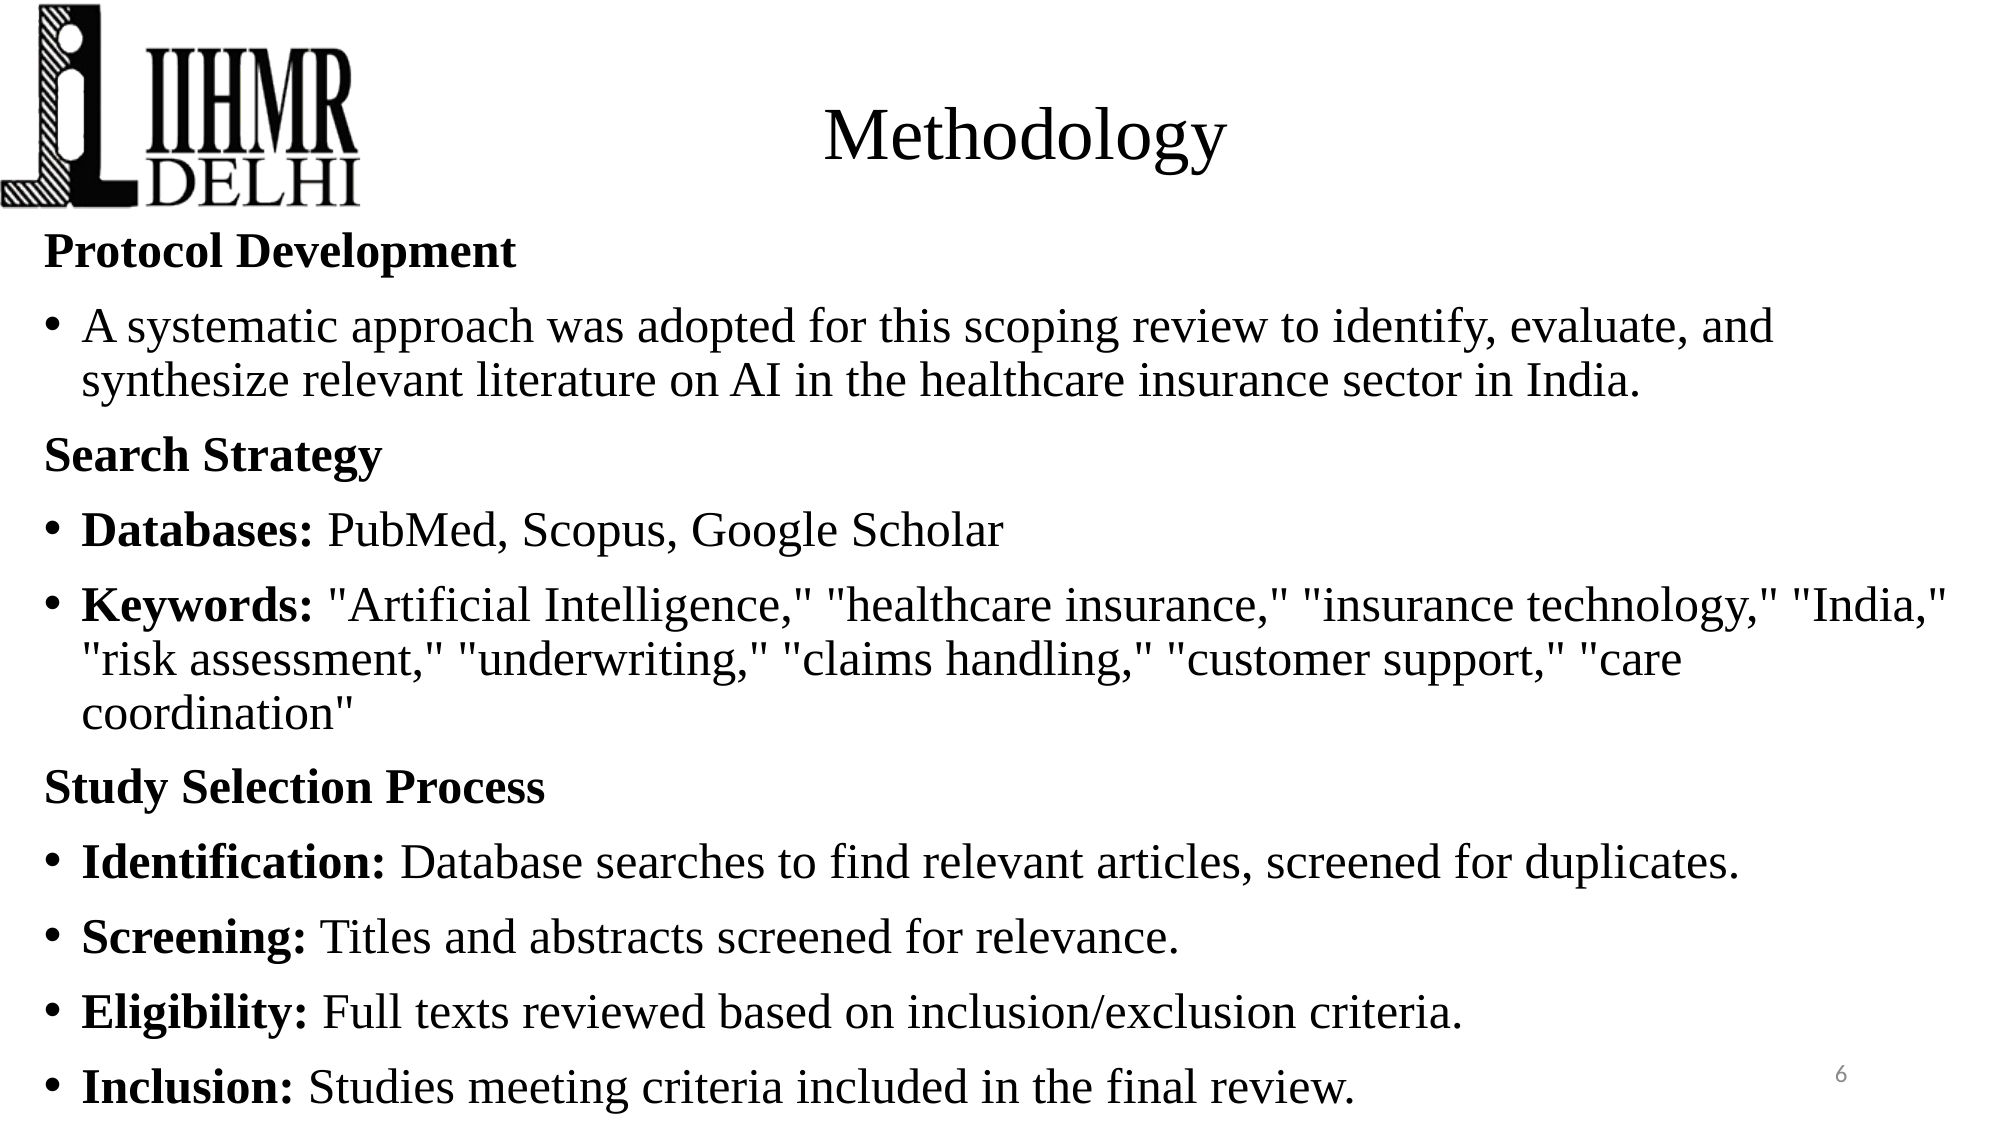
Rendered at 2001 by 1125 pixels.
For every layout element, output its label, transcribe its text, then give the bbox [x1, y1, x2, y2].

list Protocol Development A systematic approach was adopted for this scoping review to identify, evaluate, and synthesize relevant literature on AI in the healthcare insurance sector in India. Search Strategy Databases: PubMed, Scopus, Google Scholar Keywords: "Artificial Intelligence," "healthcare insurance," "insurance technology," "India," "risk assessment," "underwriting," "claims handling," "customer support," "care coordination" Study Selection Process Identification: Database searches to find relevant articles, screened for duplicates. Screening: Titles and abstracts screened for relevance. Eligibility: Full texts reviewed based on inclusion/exclusion criteria. Inclusion: Studies meeting criteria included in the final review. [28, 217, 1972, 1043]
title Methodology [418, 17, 1685, 217]
picture [0, 0, 383, 209]
slide_number 6 [1412, 1042, 1863, 1103]
